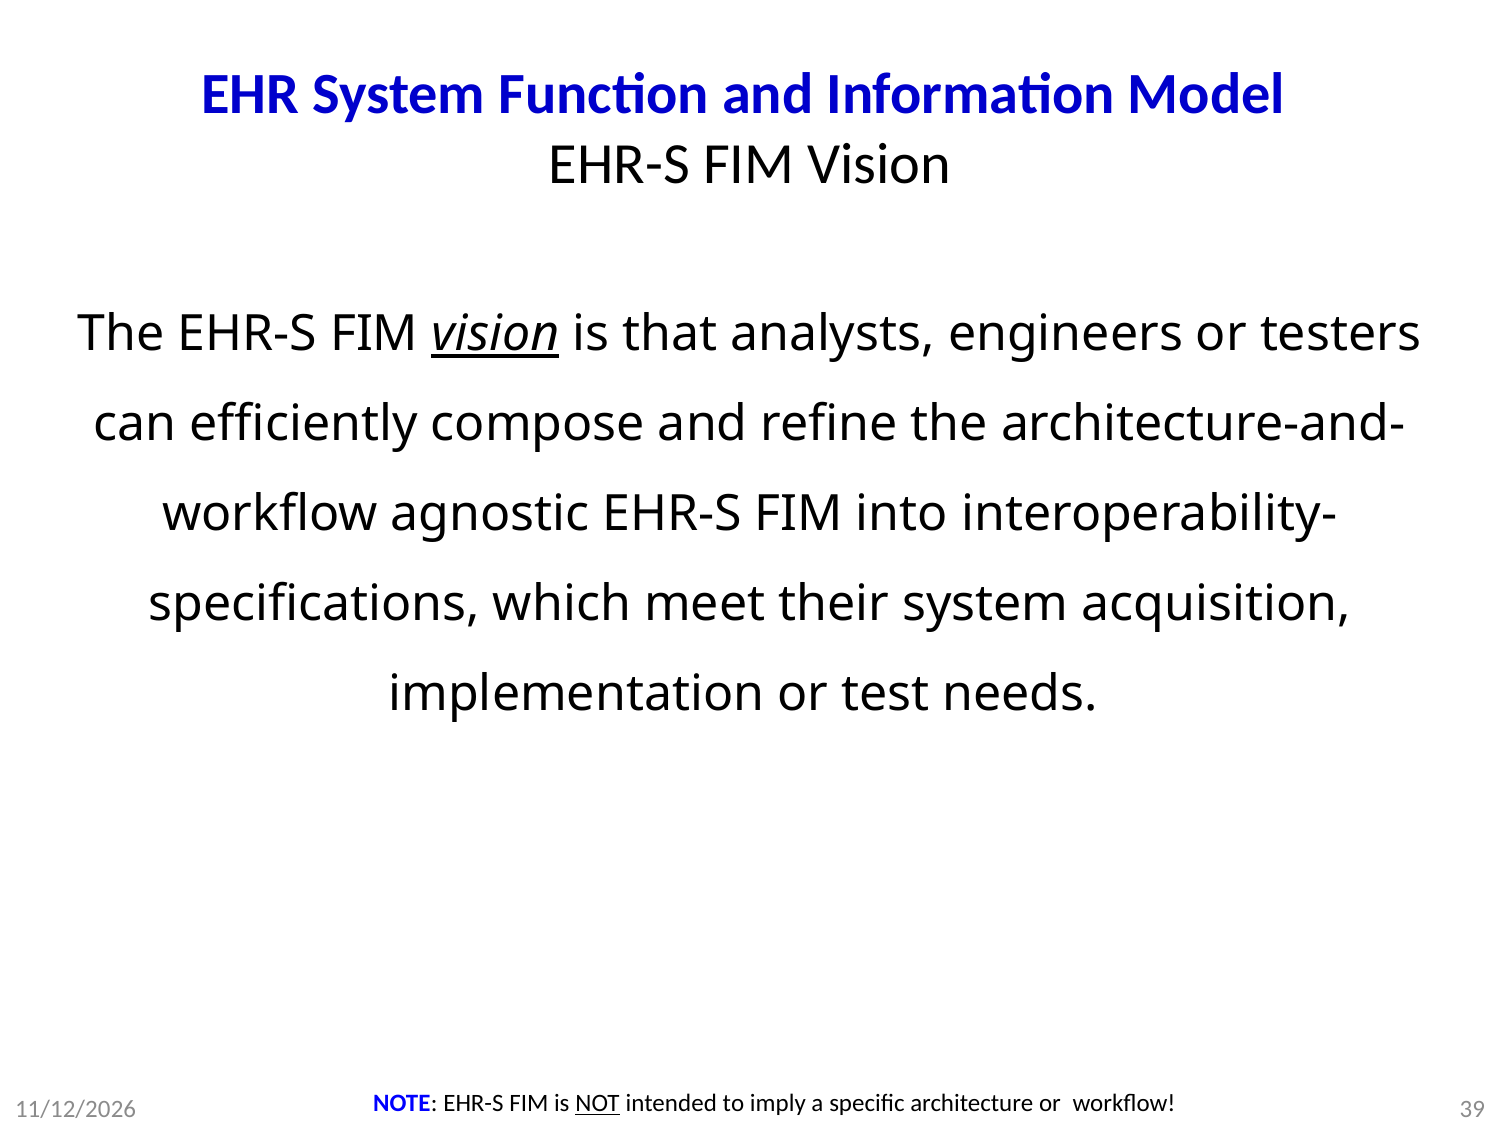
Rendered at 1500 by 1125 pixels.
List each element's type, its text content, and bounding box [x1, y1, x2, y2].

title EHR System Function and Information Model EHR-S FIM Vision [0, 37, 1500, 213]
slide_number 39 [1400, 1090, 1500, 1125]
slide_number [0, 1090, 150, 1125]
text_box NOTE: EHR-S FIM is NOT intended to imply a specific architecture or workflow! [150, 1079, 1400, 1125]
list The EHR-S FIM vision is that analysts, engineers or testers can efficiently compose and refine the architecture-and-workflow agnostic EHR-S FIM into interoperability-specifications, which meet their system acquisition, implementation or test needs. [24, 262, 1475, 1000]
